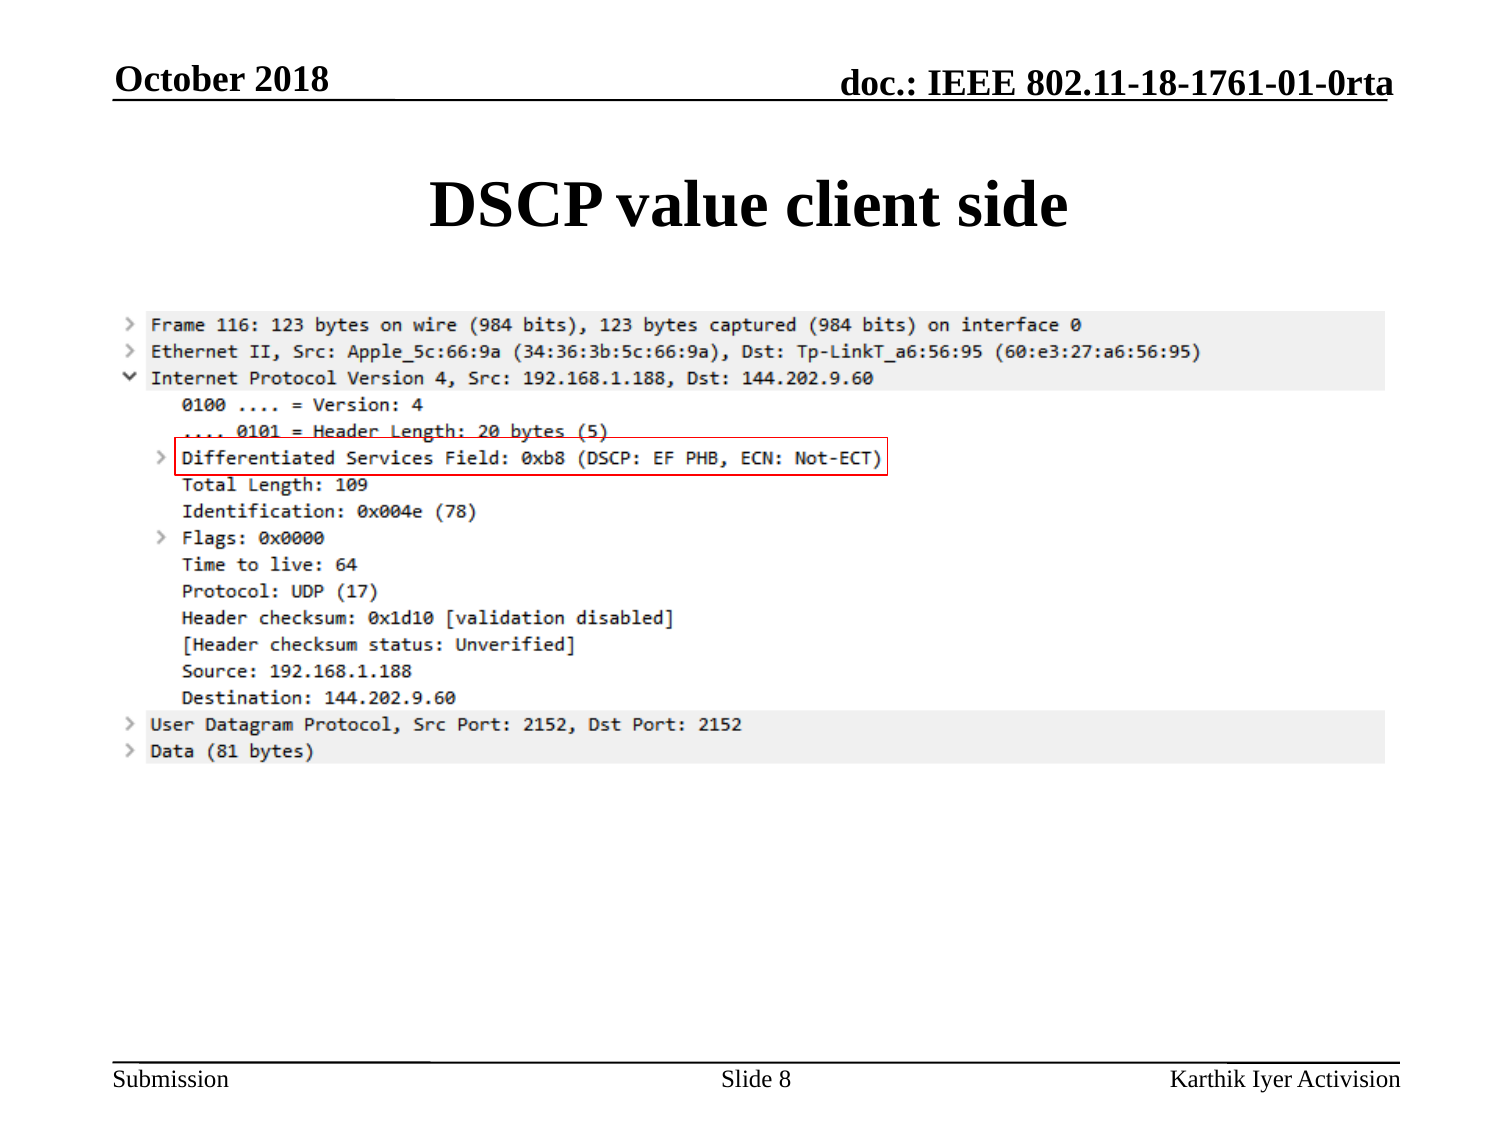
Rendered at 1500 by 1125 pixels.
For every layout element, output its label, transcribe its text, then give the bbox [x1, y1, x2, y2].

title DSCP value client side [112, 112, 1388, 288]
picture [115, 311, 1385, 814]
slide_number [114, 54, 423, 100]
footer Karthik Iyer Activision [878, 1061, 1402, 1093]
slide_number Slide 8 [712, 1061, 800, 1123]
